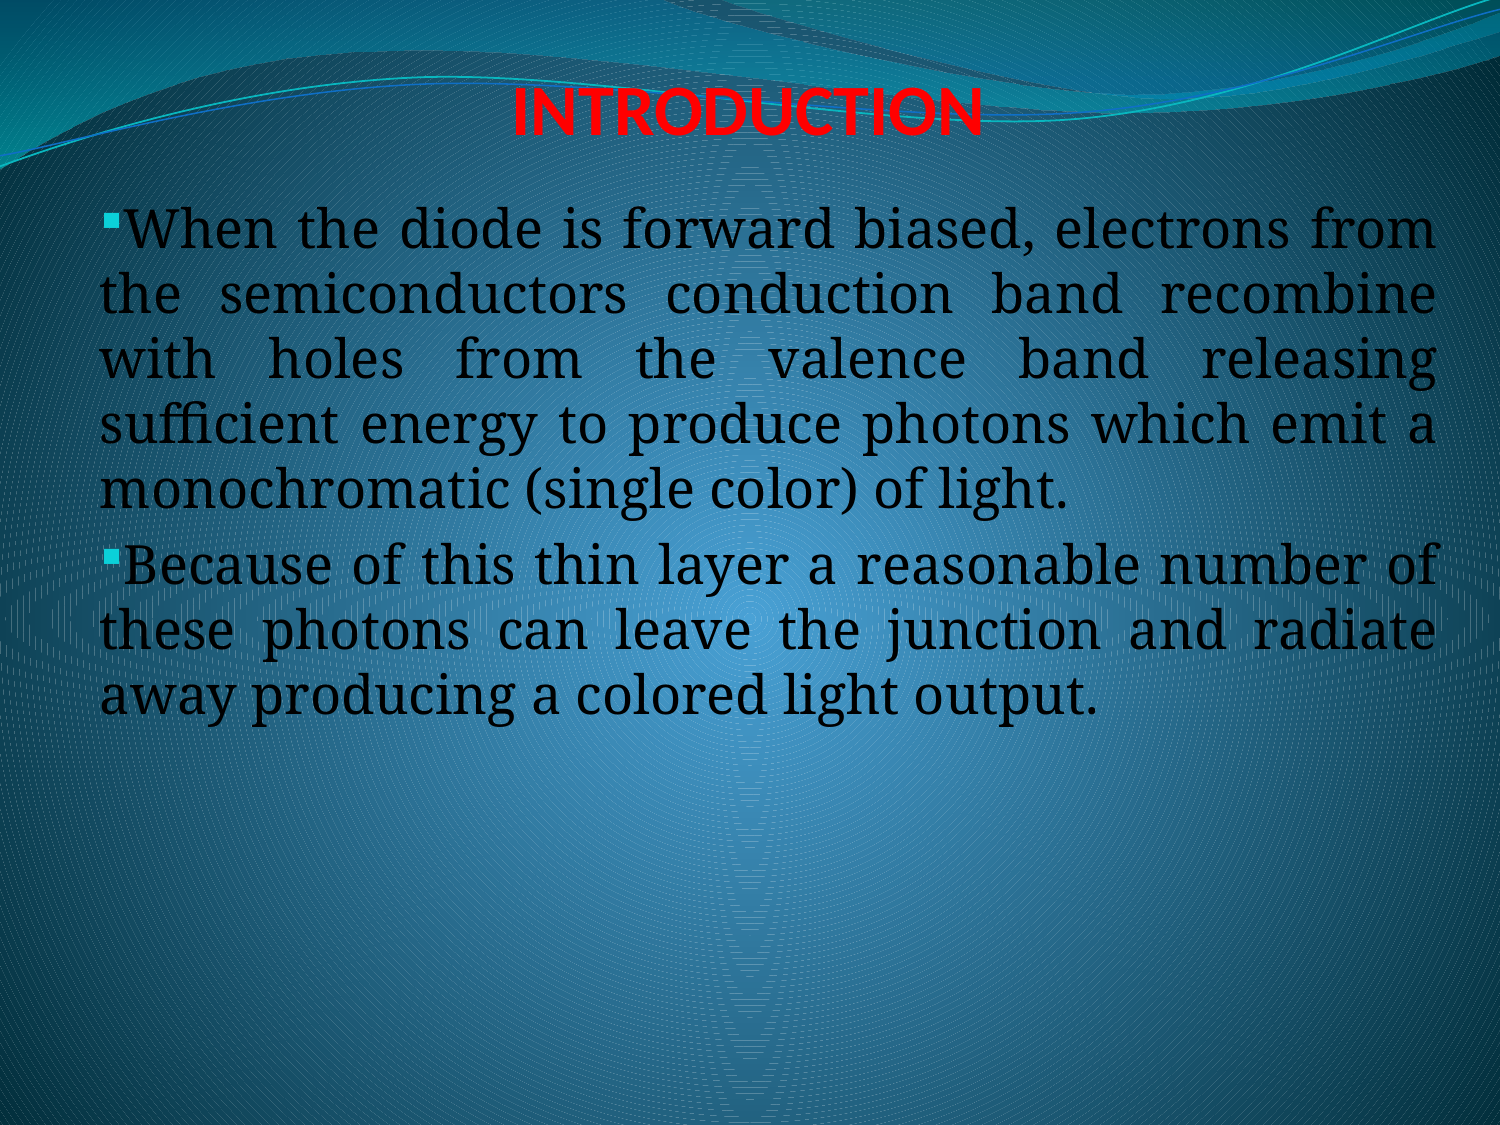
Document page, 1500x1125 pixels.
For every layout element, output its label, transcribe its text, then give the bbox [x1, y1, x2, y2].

subtitle When the diode is forward biased, electrons from the semiconductors conduction band recombine with holes from the valence band releasing sufficient energy to produce photons which emit a monochromatic (single color) of light. Because of this thin layer a reasonable number of these photons can leave the junction and radiate away producing a colored light output. [99, 187, 1450, 1050]
title INTRODUCTION [112, 62, 1388, 150]
